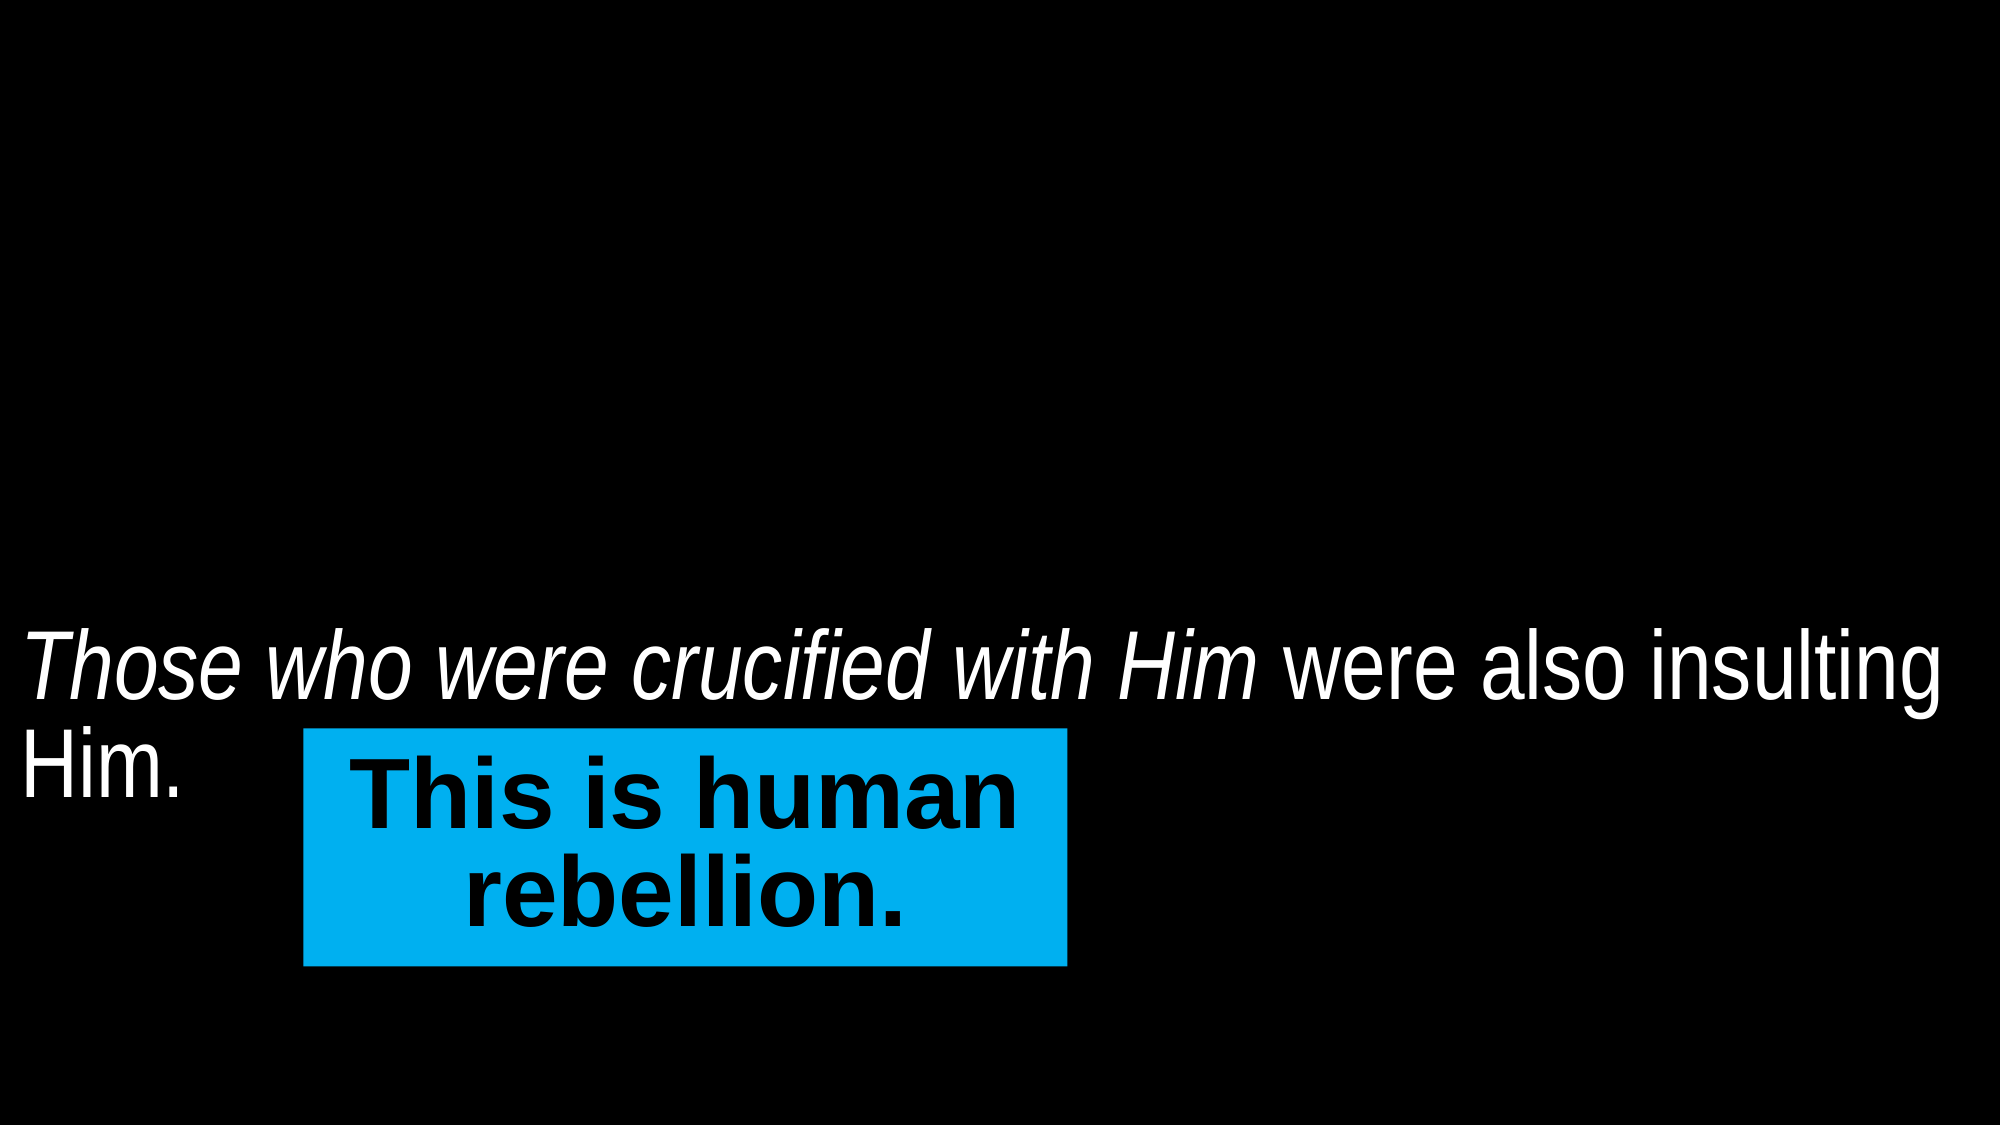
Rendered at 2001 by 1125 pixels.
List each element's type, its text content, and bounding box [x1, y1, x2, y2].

text_box Those who were crucified with Him were also insulting Him. [0, 613, 1999, 1125]
text_box This is human rebellion. [302, 727, 1069, 968]
